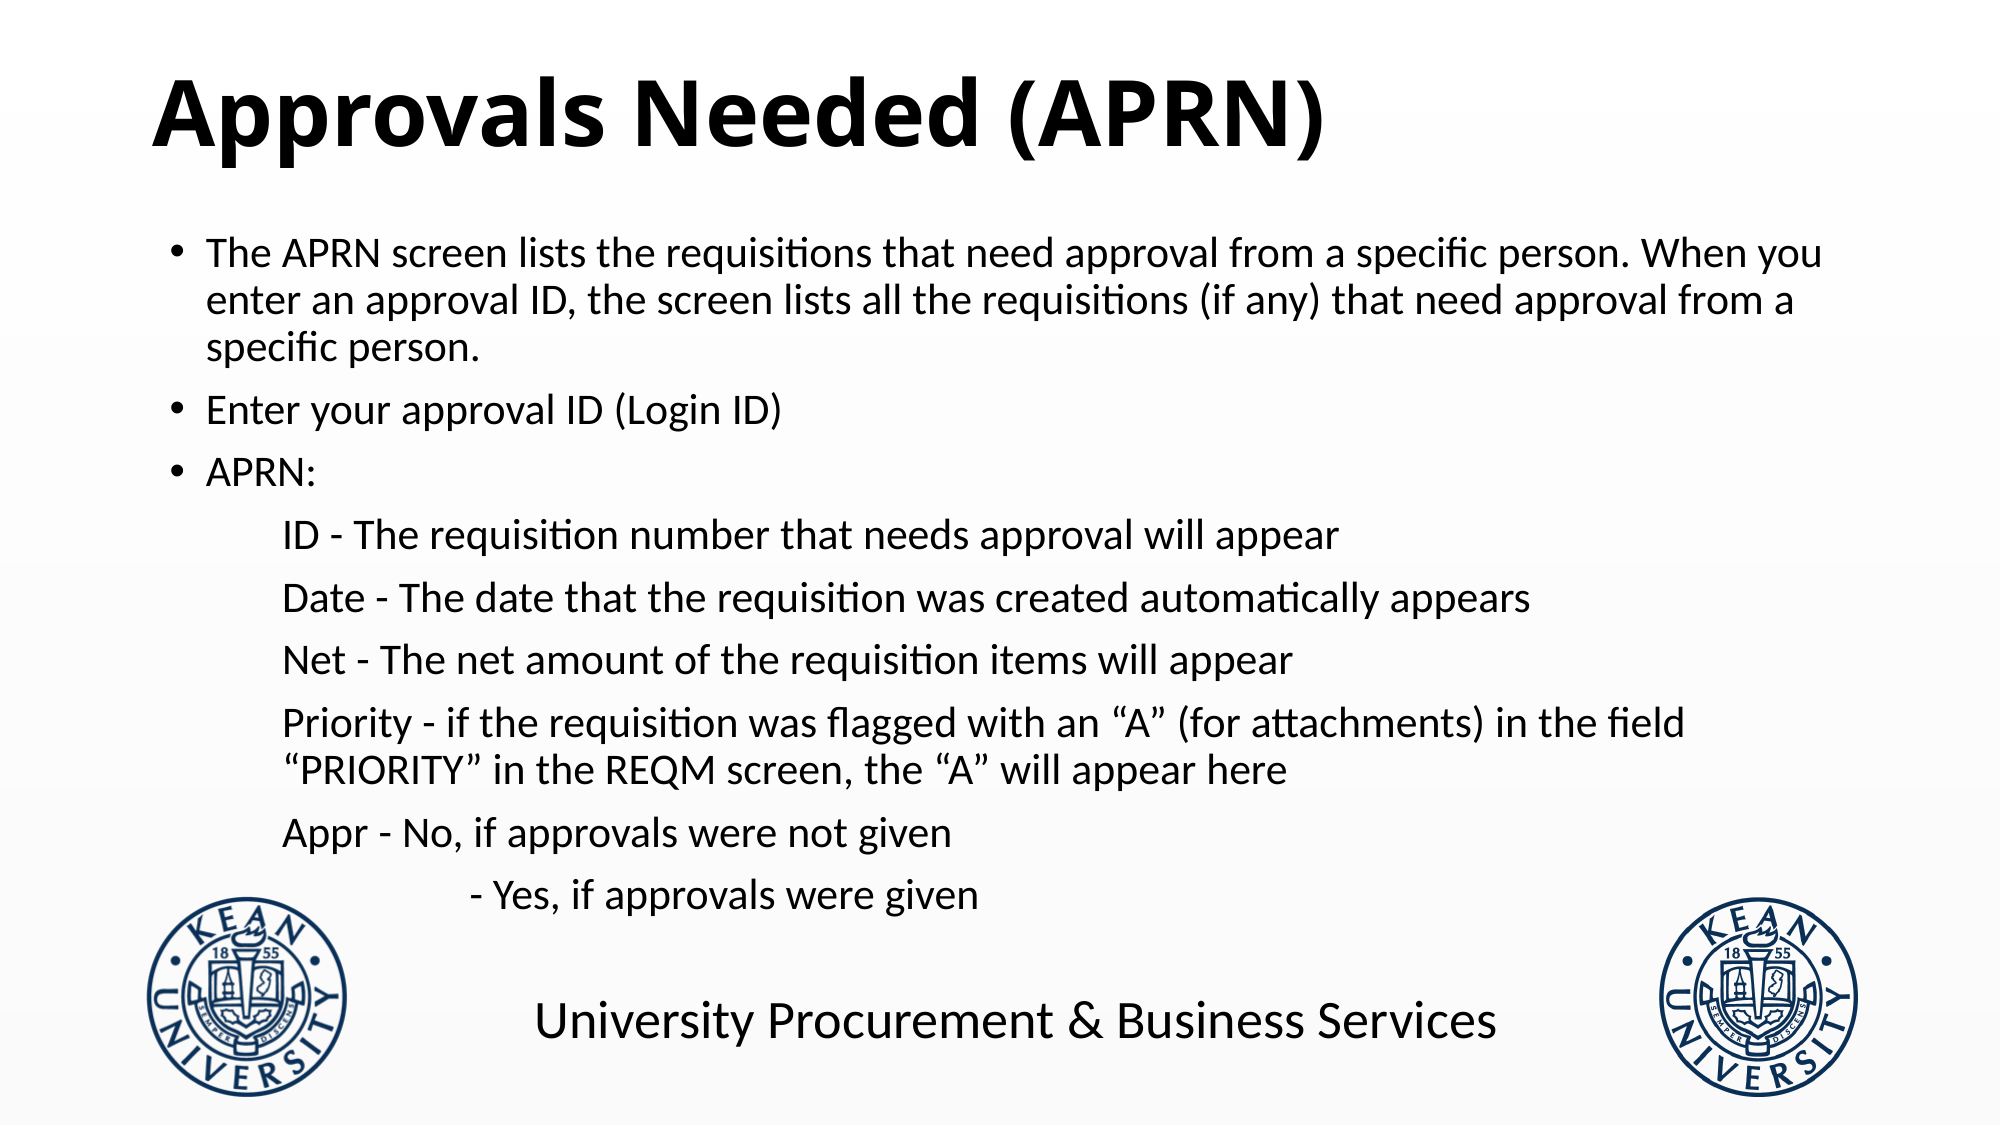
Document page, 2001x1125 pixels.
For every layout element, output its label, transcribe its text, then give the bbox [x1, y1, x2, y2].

picture [90, 891, 404, 1103]
list The APRN screen lists the requisitions that need approval from a specific person. When you enter an approval ID, the screen lists all the requisitions (if any) that need approval from a specific person. Enter your approval ID (Login ID) APRN: ID - The requisition number that needs approval will appear Date - The date that the requisition was created automatically appears Net - The net amount of the requisition items will appear Priority - if the requisition was flagged with an “A” (for attachments) in the field “PRIORITY” in the REQM screen, the “A” will appear here Appr - No, if approvals were not given - Yes, if approvals were given [154, 222, 1880, 936]
title Approvals Needed (APRN) [137, 59, 1863, 278]
picture [1602, 891, 1915, 1103]
